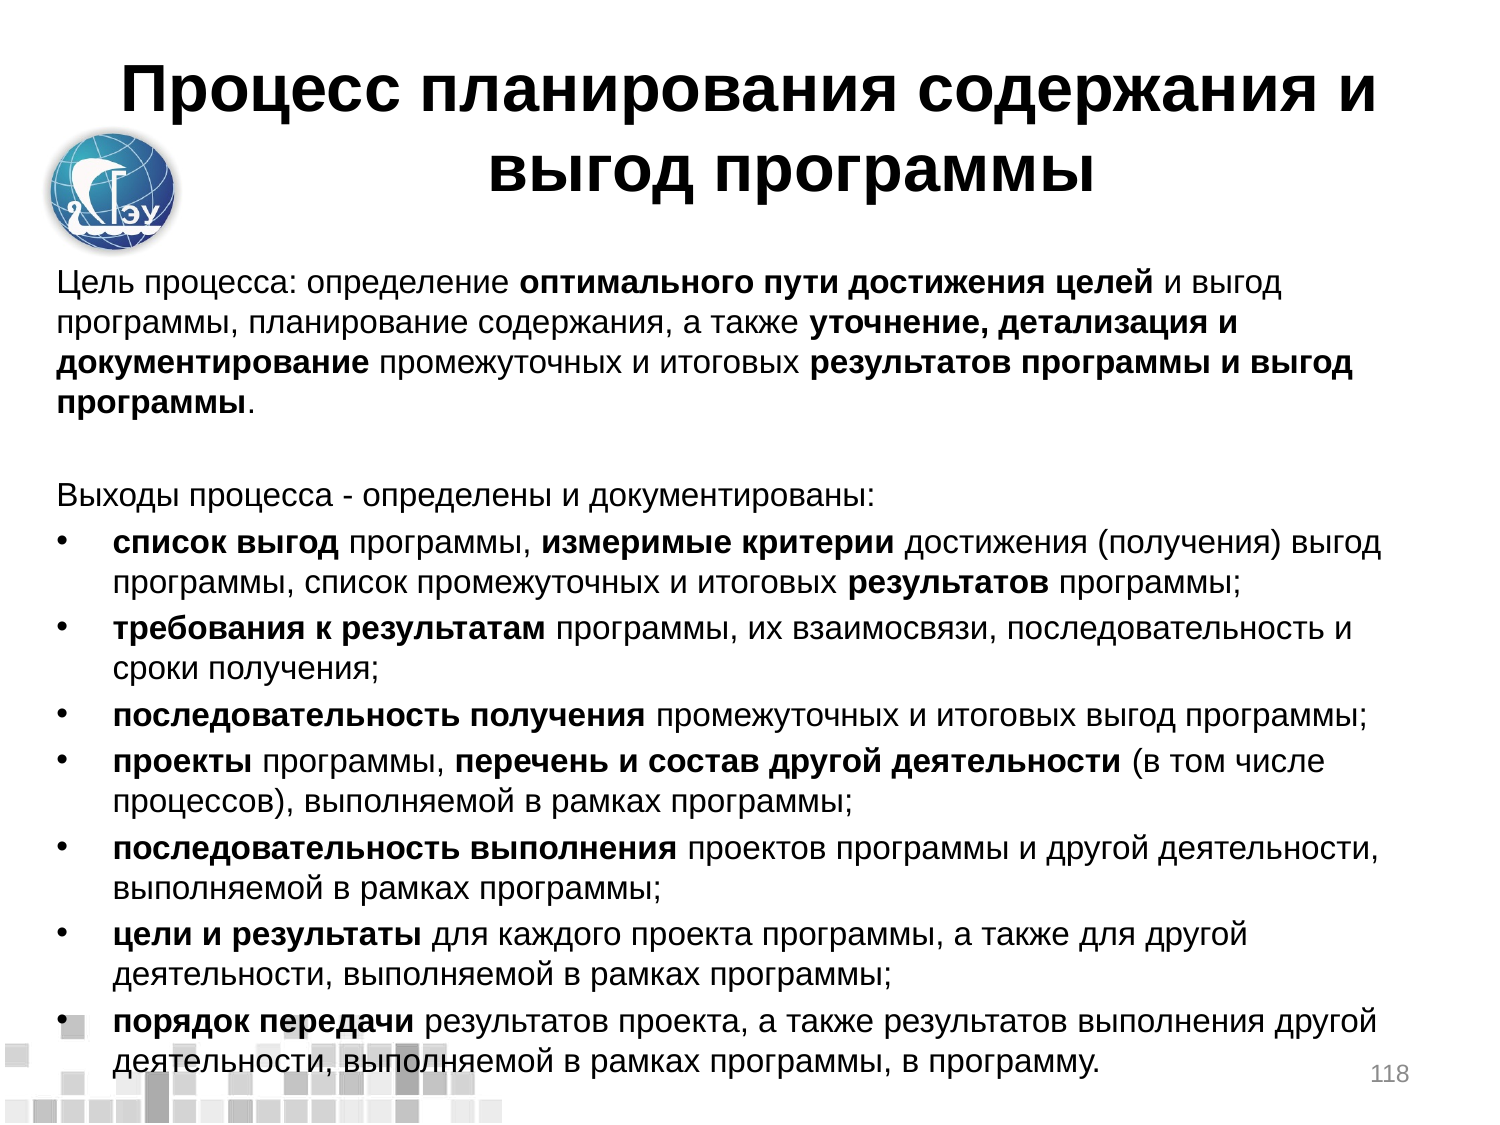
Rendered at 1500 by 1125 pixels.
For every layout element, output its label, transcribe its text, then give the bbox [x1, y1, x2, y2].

picture [40, 125, 184, 259]
list Цель процесса: определение оптимального пути достижения целей и выгод программы, планирование содержания, а также уточнение, детализация и документирование промежуточных и итоговых результатов программы и выгод программы. Выходы процесса - определены и документированы: список выгод программы, измеримые критерии достижения (получения) выгод программы, список промежуточных и итоговых результатов программы; требования к результатам программы, их взаимосвязи, последовательность и сроки получения; последовательность получения промежуточных и итоговых выгод программы; проекты программы, перечень и состав другой деятельности (в том числе процессов), выполняемой в рамках программы; последовательность выполнения проектов программы и другой деятельности, выполняемой в рамках программы; цели и результаты для каждого проекта программы, а также для другой деятельности, выполняемой в рамках программы; порядок передачи результатов проекта, а также результатов выполнения другой деятельности, выполняемой в рамках программы, в программу. [41, 252, 1427, 996]
picture [5, 1015, 502, 1123]
slide_number 118 [1074, 1042, 1425, 1103]
title Процесс планирования содержания и выгод программы [0, 30, 1500, 219]
